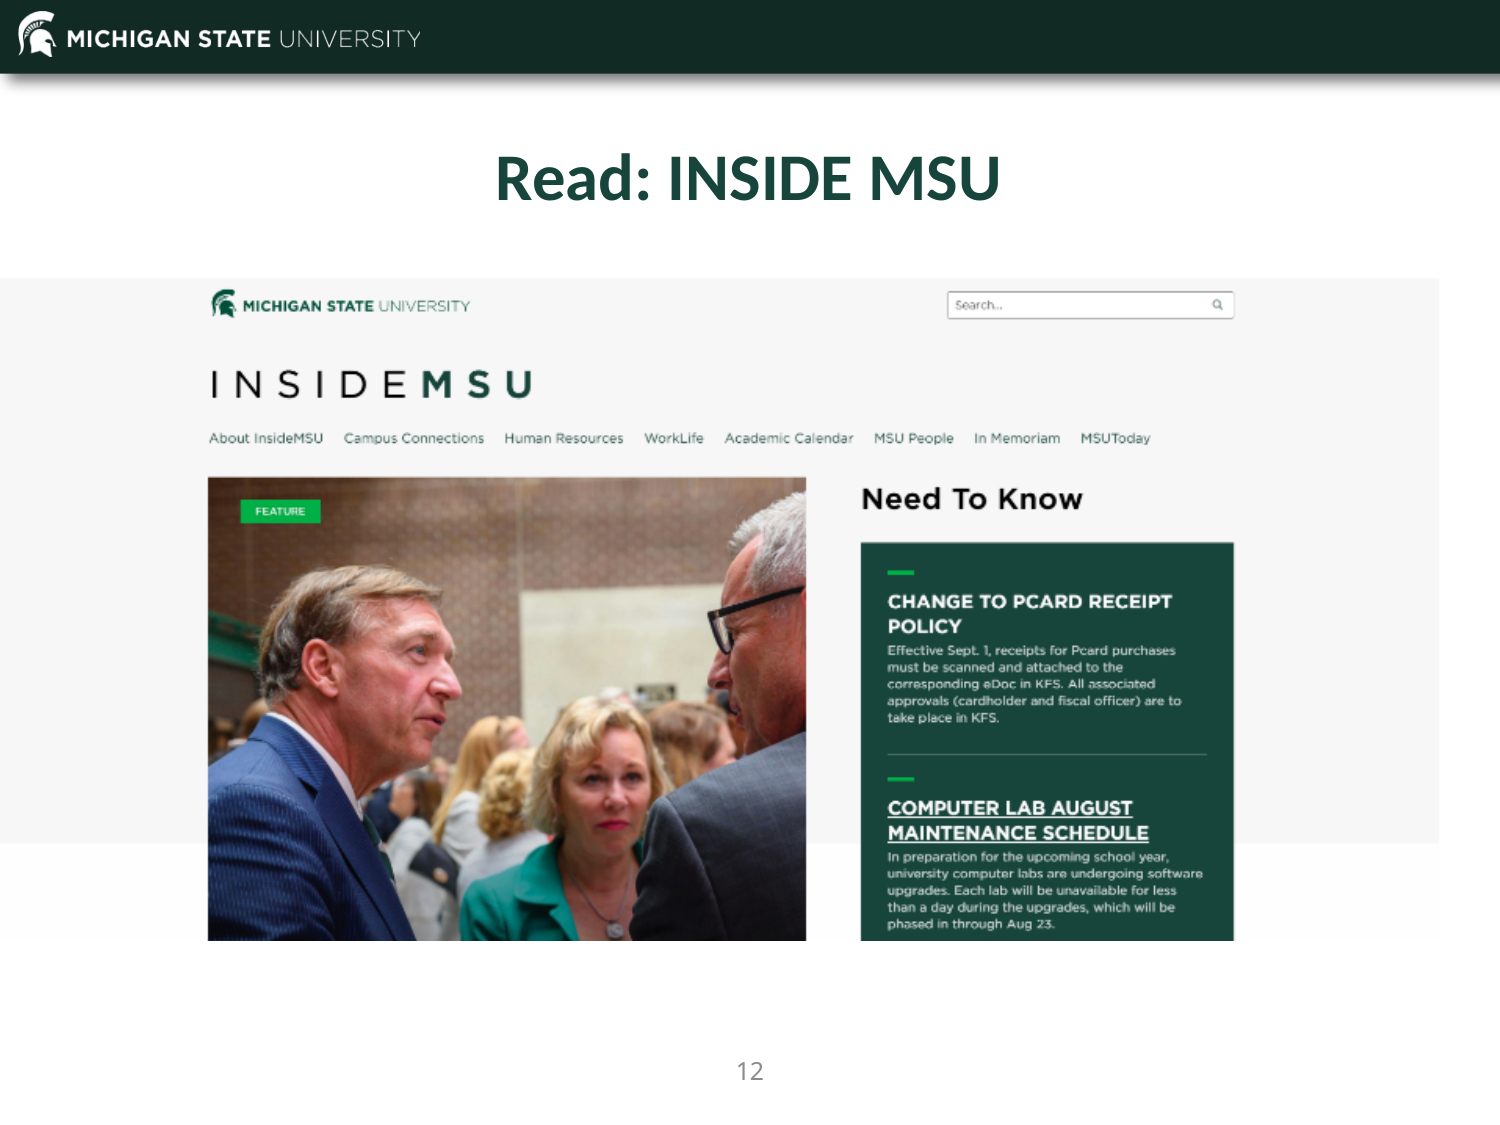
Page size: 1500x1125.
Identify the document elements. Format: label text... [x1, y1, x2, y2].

title Read: INSIDE MSU [18, 93, 1480, 255]
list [0, 277, 1440, 941]
slide_number 12 [693, 1042, 807, 1103]
